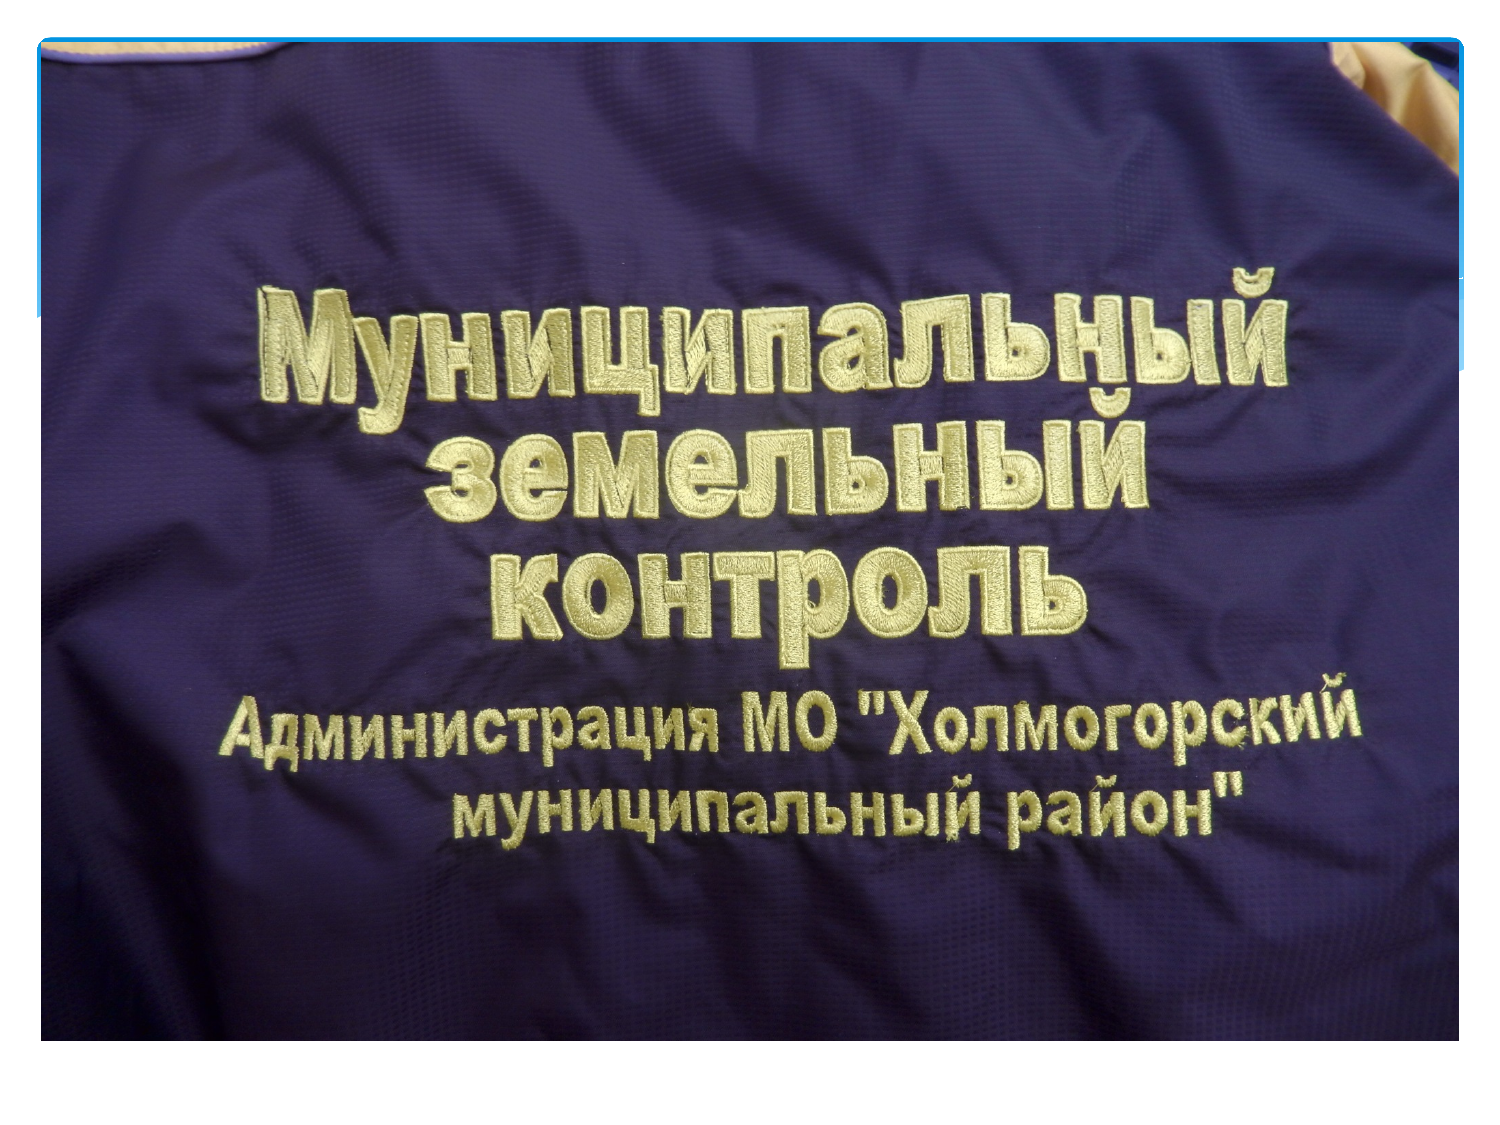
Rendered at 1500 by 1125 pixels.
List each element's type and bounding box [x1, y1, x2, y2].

picture [41, 43, 1459, 1041]
